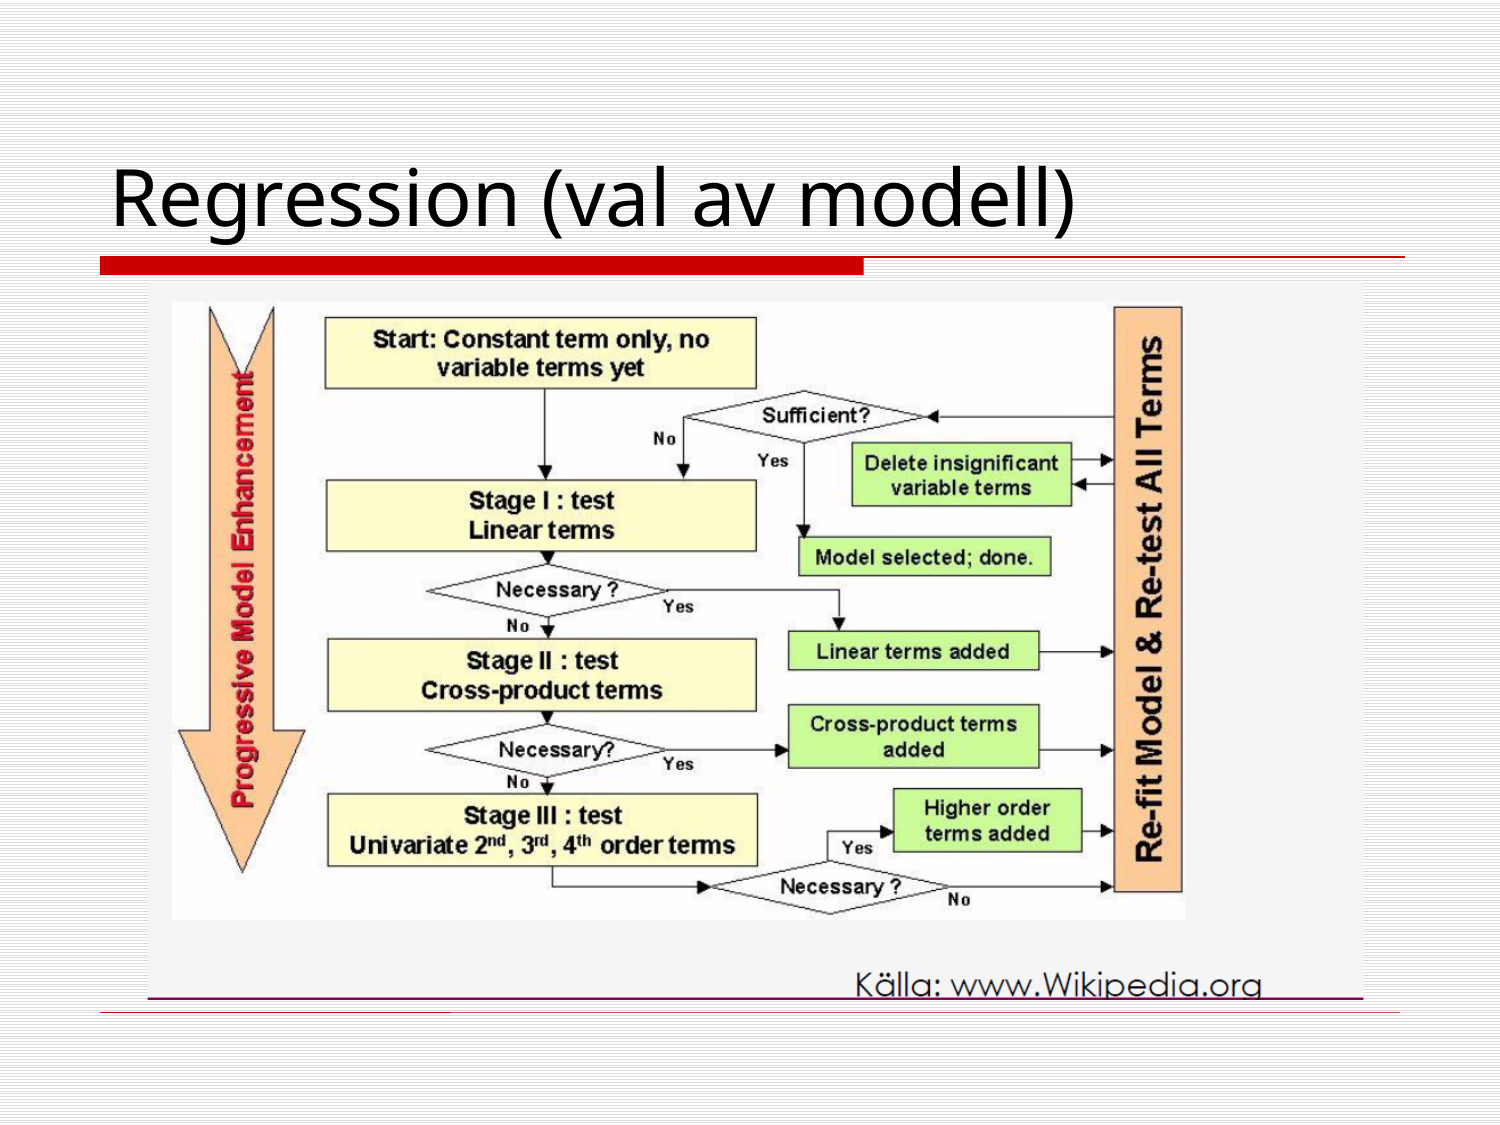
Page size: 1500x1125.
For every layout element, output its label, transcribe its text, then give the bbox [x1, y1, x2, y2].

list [147, 282, 1364, 1000]
title Regression (val av modell) [94, 50, 1407, 250]
